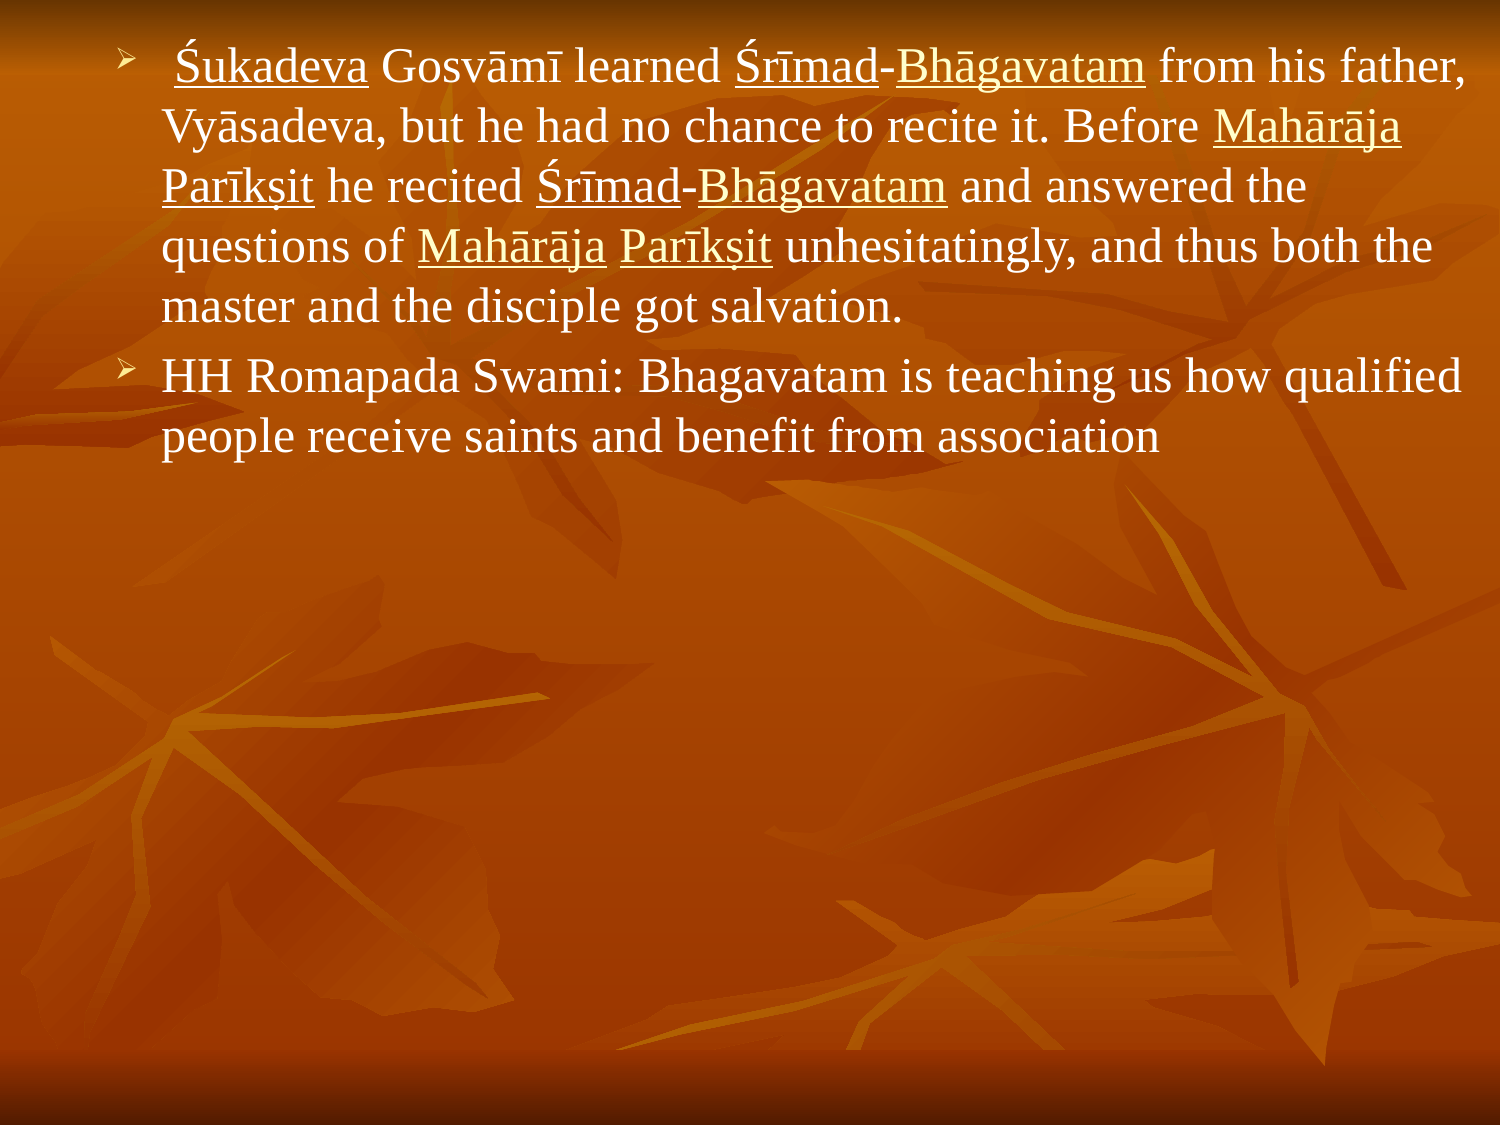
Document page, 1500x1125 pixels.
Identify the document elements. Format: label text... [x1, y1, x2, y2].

list Śukadeva Gosvāmī learned Śrīmad-Bhāgavatam from his father, Vyāsadeva, but he had no chance to recite it. Before MahārājaParīkṣit he recited Śrīmad-Bhāgavatam and answered the questions of Mahārāja Parīkṣit unhesitatingly, and thus both the master and the disciple got salvation. HH Romapada Swami: Bhagavatam is teaching us how qualified people receive saints and benefit from association [24, 24, 1488, 1125]
